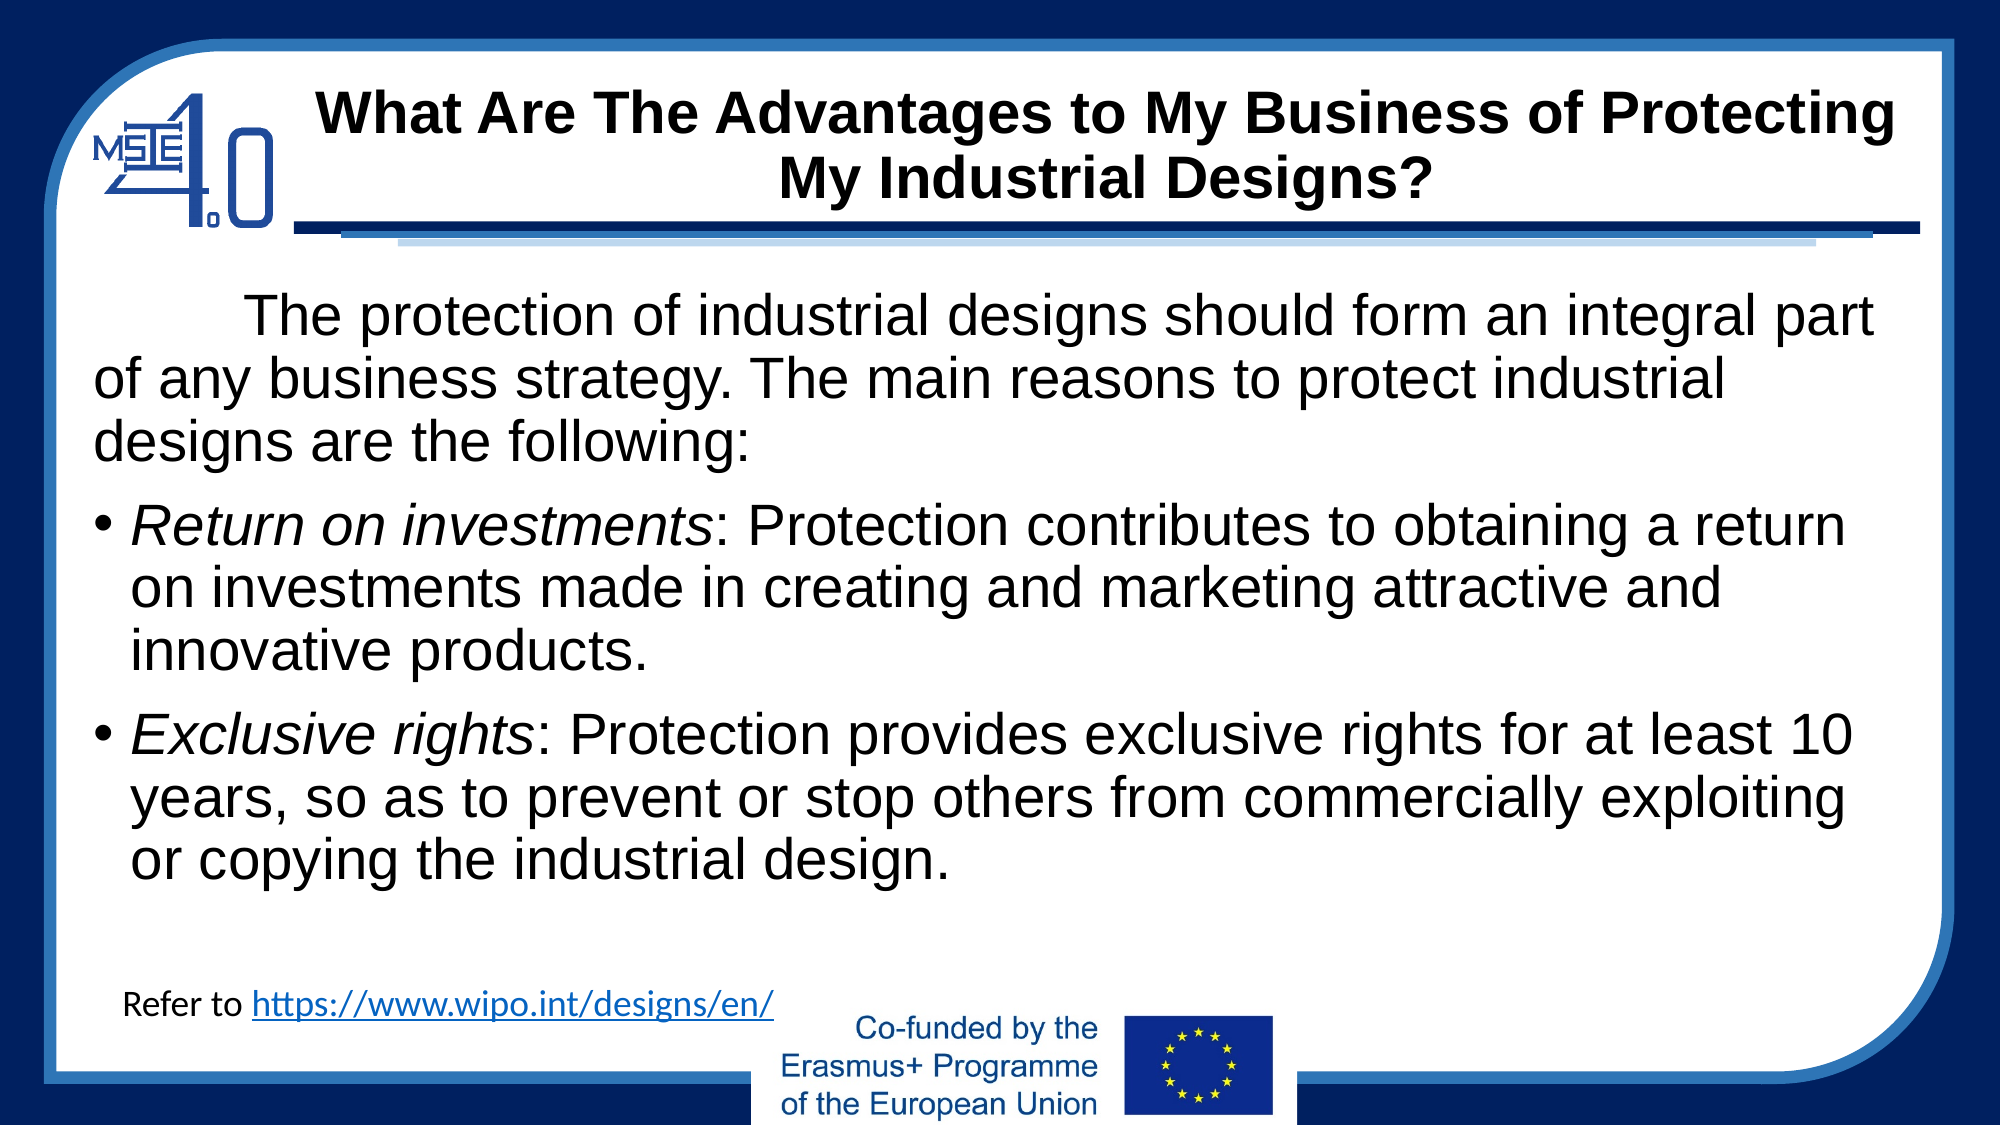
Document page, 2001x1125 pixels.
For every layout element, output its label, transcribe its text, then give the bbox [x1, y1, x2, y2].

text_box Refer to https://www.wipo.int/designs/en/ [107, 971, 1461, 1031]
picture [751, 1031, 1298, 1125]
title What Are The Advantages to My Business of Protecting My Industrial Designs? [294, 73, 1921, 220]
list The protection of industrial designs should form an integral part of any business strategy. The main reasons to protect industrial designs are the following: Return on investments: Protection contributes to obtaining a return on investments made in creating and marketing attractive and innovative products. Exclusive rights: Protection provides exclusive rights for at least 10 years, so as to prevent or stop others from commercially exploiting or copying the industrial design. [78, 277, 1921, 984]
